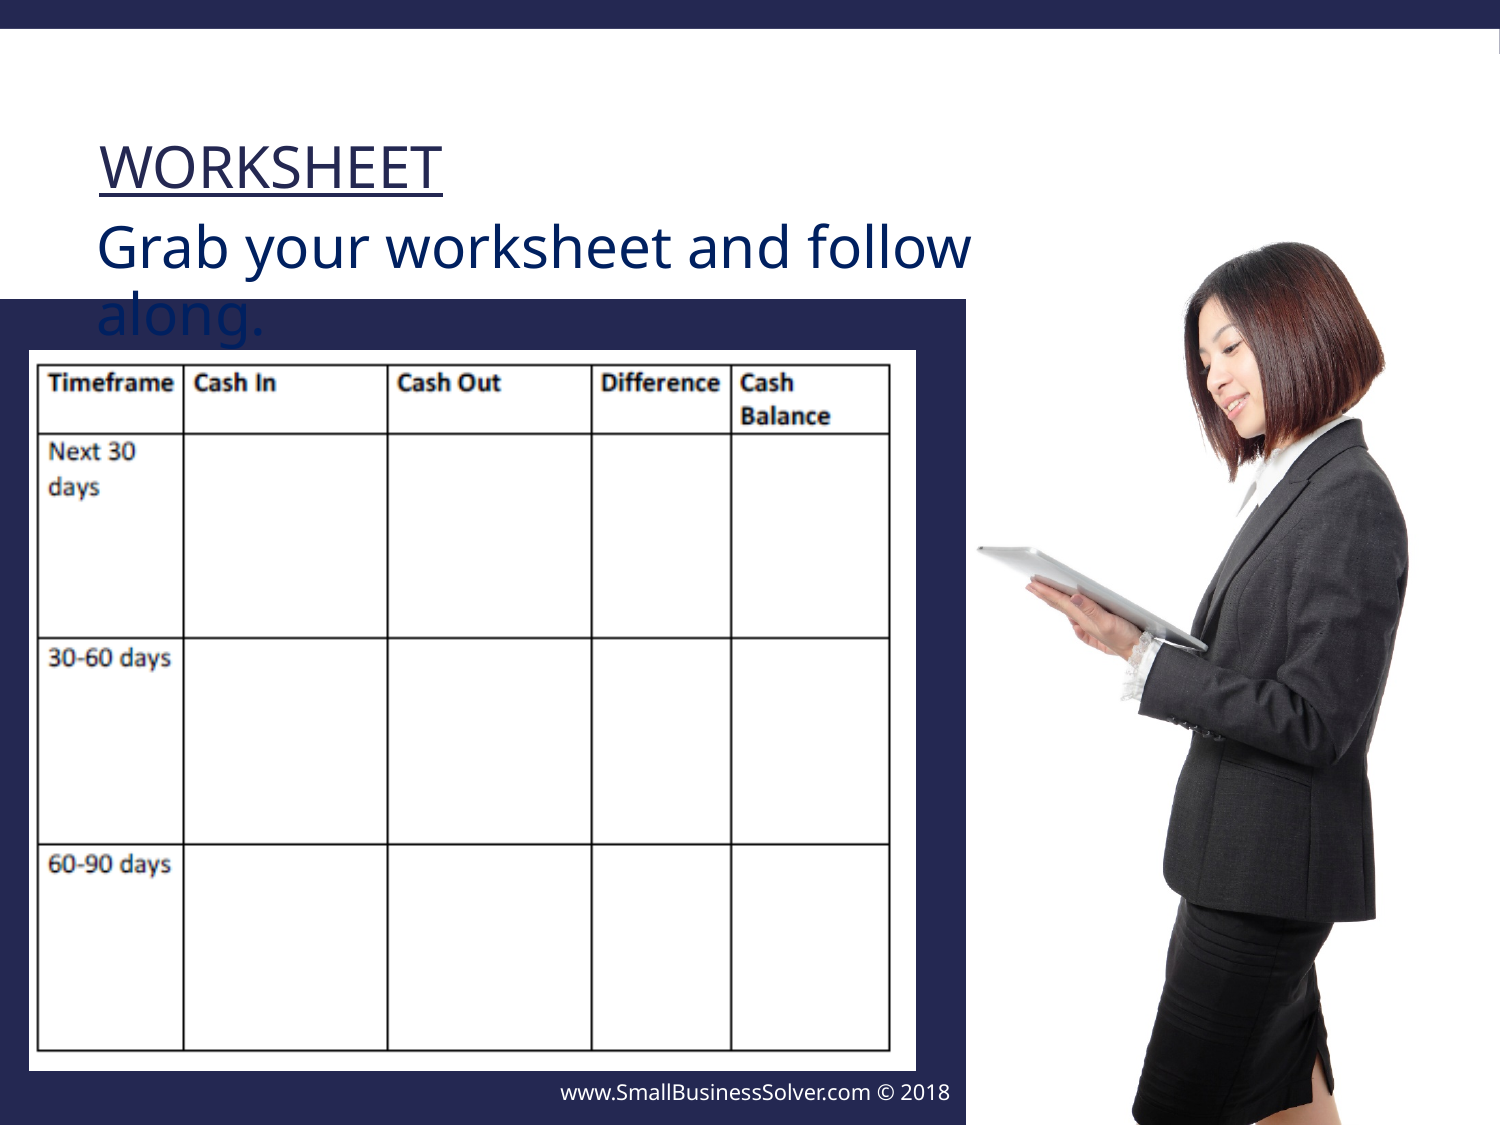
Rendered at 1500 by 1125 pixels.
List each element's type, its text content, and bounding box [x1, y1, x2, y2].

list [29, 350, 916, 1071]
list Grab your worksheet and follow along. [80, 208, 959, 978]
footer www.SmallBusinessSolver.com © 2018 [300, 1061, 959, 1122]
picture [965, 54, 1500, 1125]
title Worksheet [84, 46, 1360, 208]
